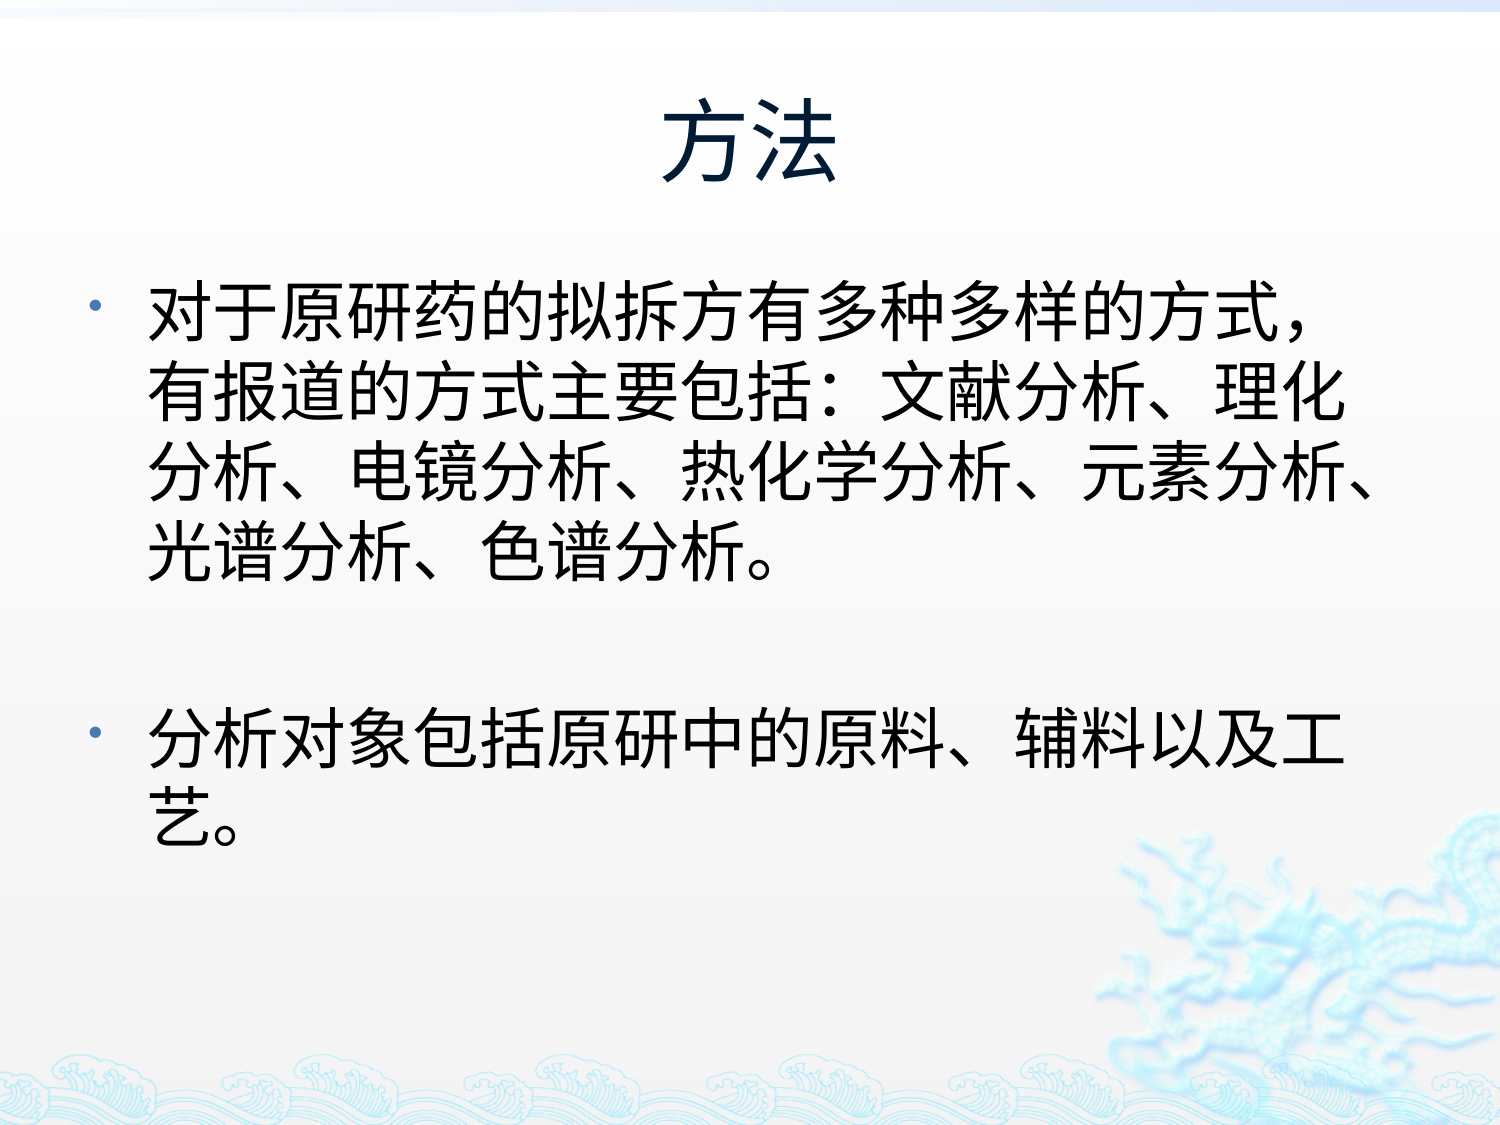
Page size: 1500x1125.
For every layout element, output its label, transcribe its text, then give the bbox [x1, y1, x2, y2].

title 方法 [75, 45, 1425, 233]
list 对于原研药的拟拆方有多种多样的方式，有报道的方式主要包括：文献分析、理化分析、电镜分析、热化学分析、元素分析、光谱分析、色谱分析。 分析对象包括原研中的原料、辅料以及工艺。 [75, 262, 1425, 1005]
